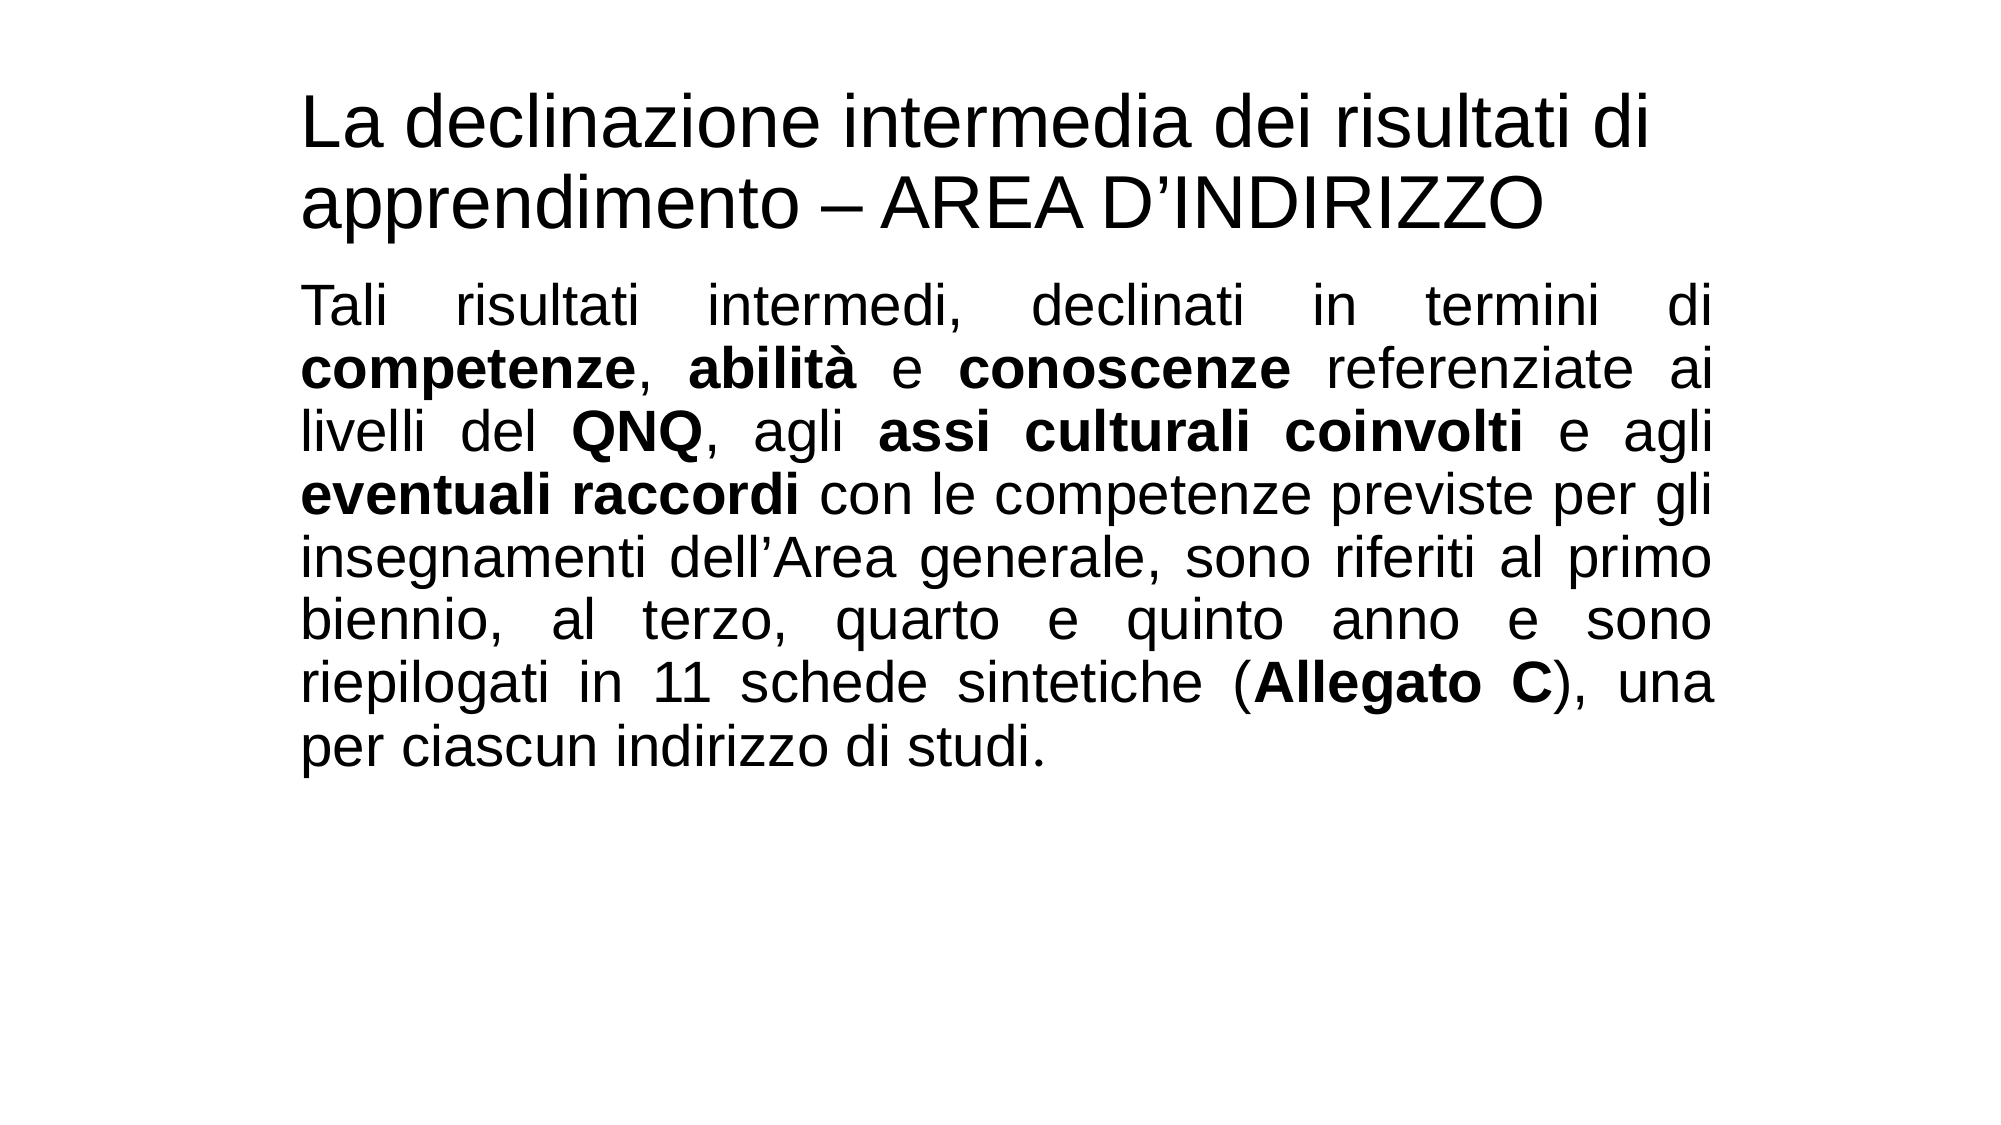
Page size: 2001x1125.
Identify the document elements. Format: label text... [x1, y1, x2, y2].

list Tali risultati intermedi, declinati in termini di competenze, abilità e conoscenze referenziate ai livelli del QNQ, agli assi culturali coinvolti e agli eventuali raccordi con le competenze previste per gli insegnamenti dell’Area generale, sono riferiti al primo biennio, al terzo, quarto e quinto anno e sono riepilogati in 11 schede sintetiche (Allegato C), una per ciascun indirizzo di studi. [285, 267, 1731, 990]
title La declinazione intermedia dei risultati di apprendimento – AREA D’INDIRIZZO [285, 59, 1731, 267]
